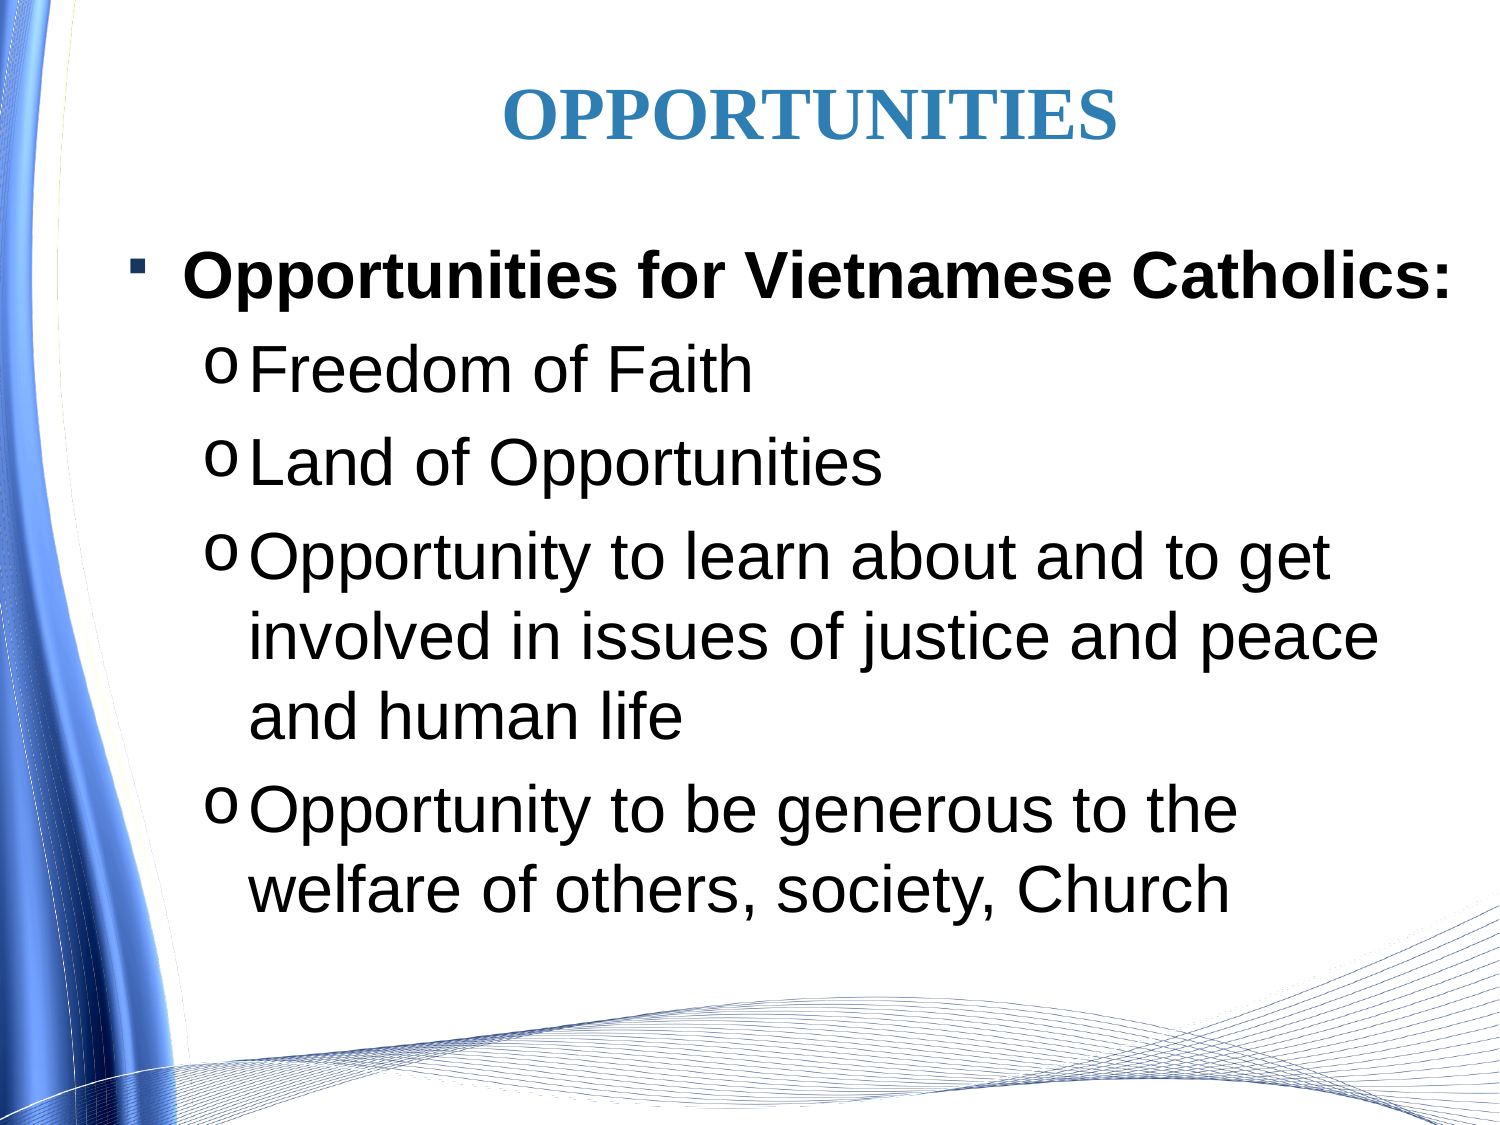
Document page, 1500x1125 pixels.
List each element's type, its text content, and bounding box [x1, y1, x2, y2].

list Opportunities for Vietnamese Catholics: Freedom of Faith Land of Opportunities Opportunity to learn about and to get involved in issues of justice and peace and human life Opportunity to be generous to the welfare of others, society, Church [111, 224, 1472, 1125]
title The Second Generation [0, 1, 138, 891]
title Opportunities [197, 15, 1425, 203]
